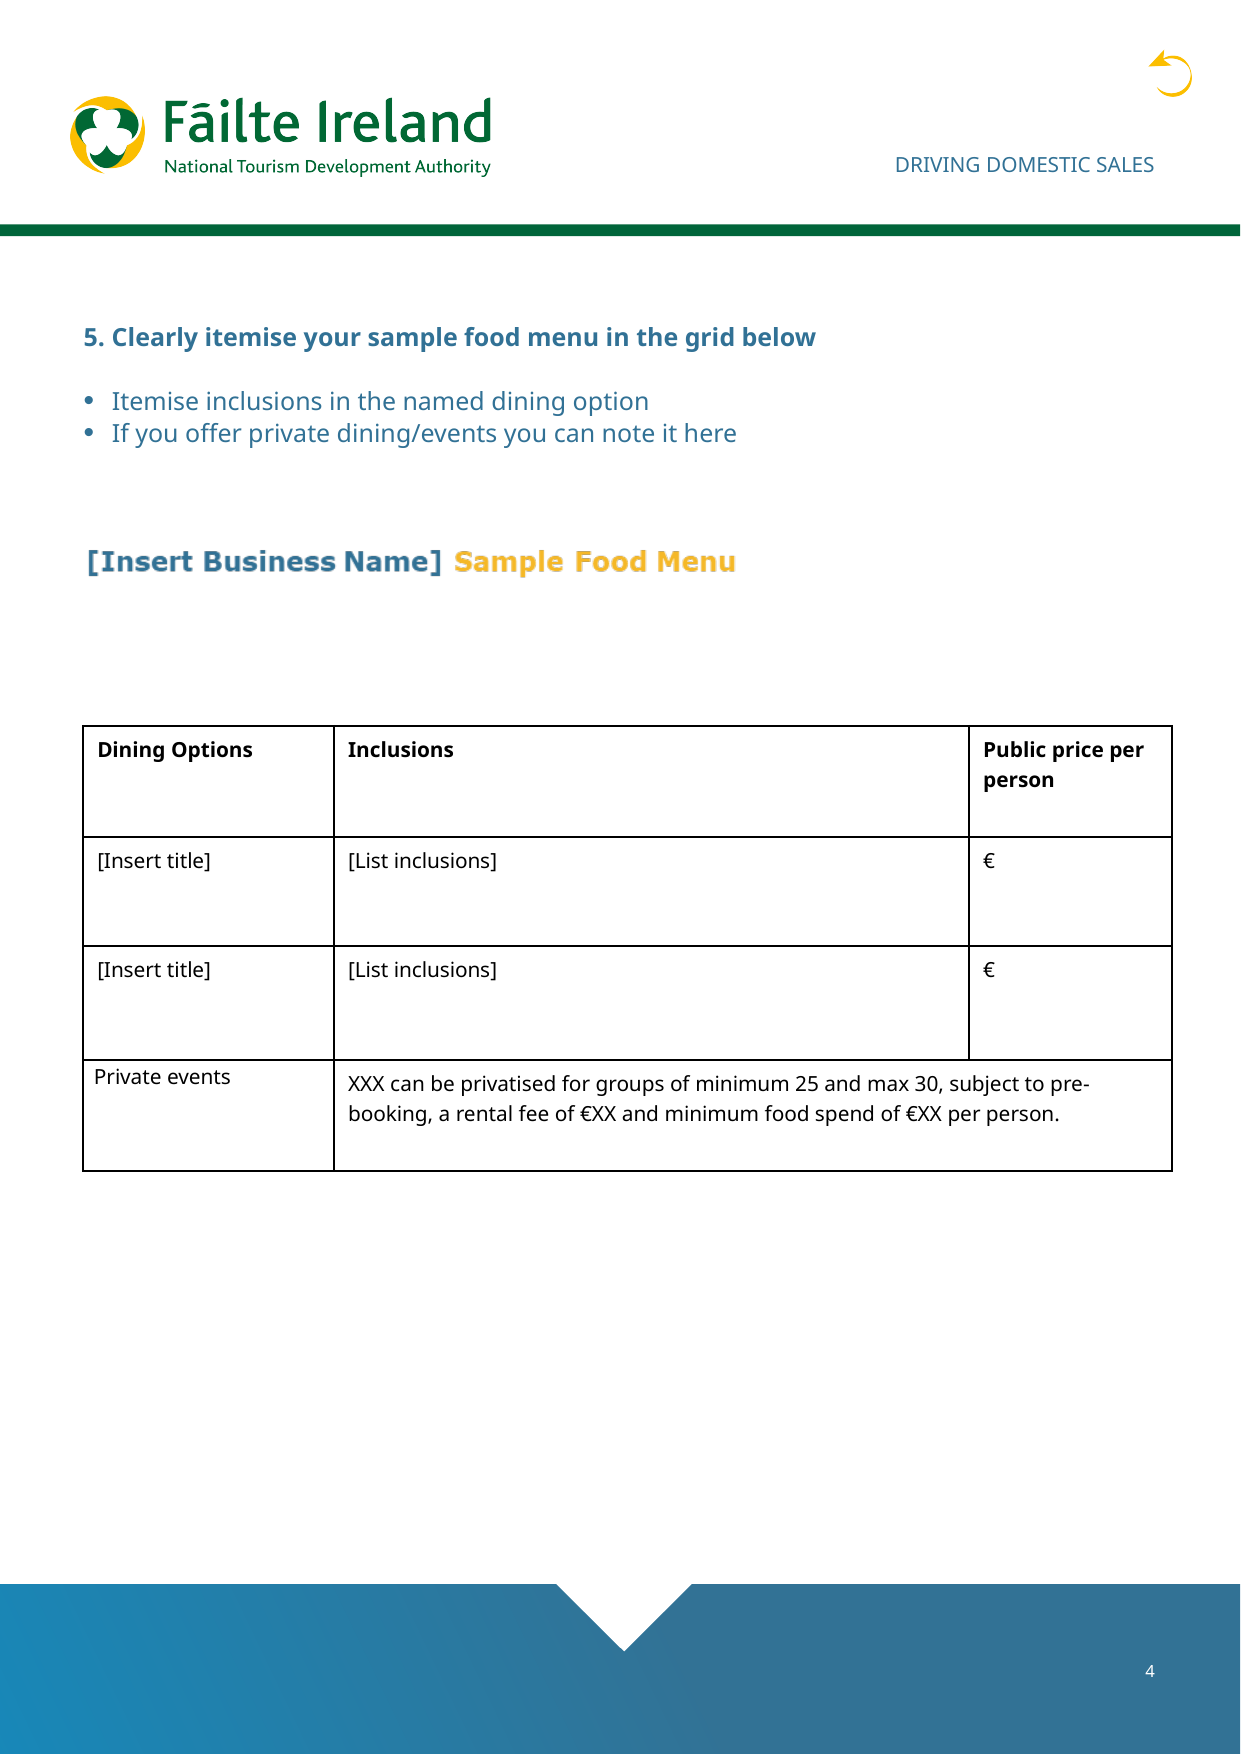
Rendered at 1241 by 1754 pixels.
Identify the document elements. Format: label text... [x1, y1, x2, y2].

picture [68, 536, 993, 595]
table_cell € [970, 947, 1171, 1059]
table_cell € [970, 838, 1171, 945]
table_cell XXX can be privatised for groups of minimum 25 and max 30, subject to pre-booking, a rental fee of €XX and minimum food spend of €XX per person. [335, 1061, 1171, 1170]
table_header Dining Options [84, 727, 333, 836]
table_cell [Insert title] [84, 947, 333, 1059]
picture [1148, 49, 1192, 97]
picture [70, 96, 491, 177]
table_cell [List inclusions] [335, 947, 968, 1059]
table_header Public price per person [970, 727, 1171, 836]
table_cell [List inclusions] [335, 838, 968, 945]
table_header Inclusions [335, 727, 968, 836]
text_box 5. Clearly itemise your sample food menu in the grid below Itemise inclusions in the named dining option If you offer private dining/events you can note it here [68, 311, 1112, 548]
text_box Driving Domestic Sales [676, 93, 1155, 177]
picture [0, 1584, 1241, 1754]
table_cell Private events [84, 1061, 333, 1170]
text_box 4 [875, 1625, 1155, 1719]
table_cell [Insert title] [84, 838, 333, 945]
